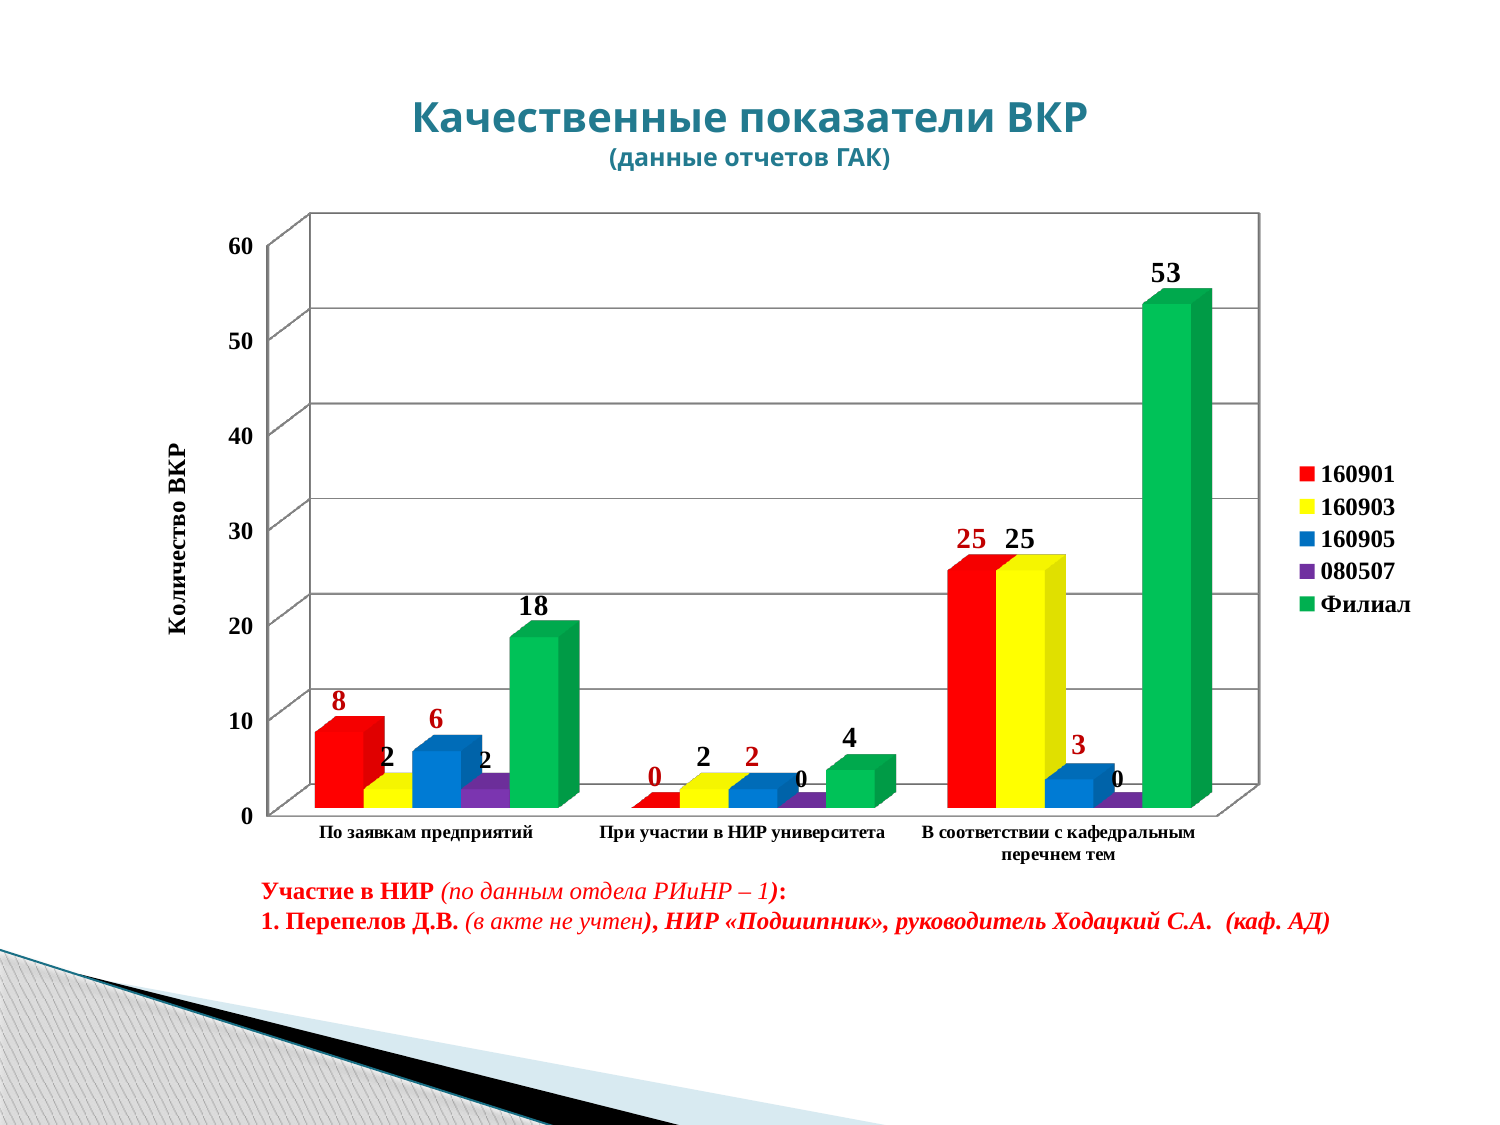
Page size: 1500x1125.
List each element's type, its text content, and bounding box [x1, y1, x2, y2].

chart [128, 198, 1433, 880]
title Качественные показатели ВКР (данные отчетов ГАК) [75, 75, 1425, 188]
text_box Участие в НИР (по данным отдела РИиНР – 1): 1. Перепелов Д.В. (в акте не учтен), НИР «Подшипник», руководитель Ходацкий С.А. (каф. АД) [246, 892, 1371, 942]
